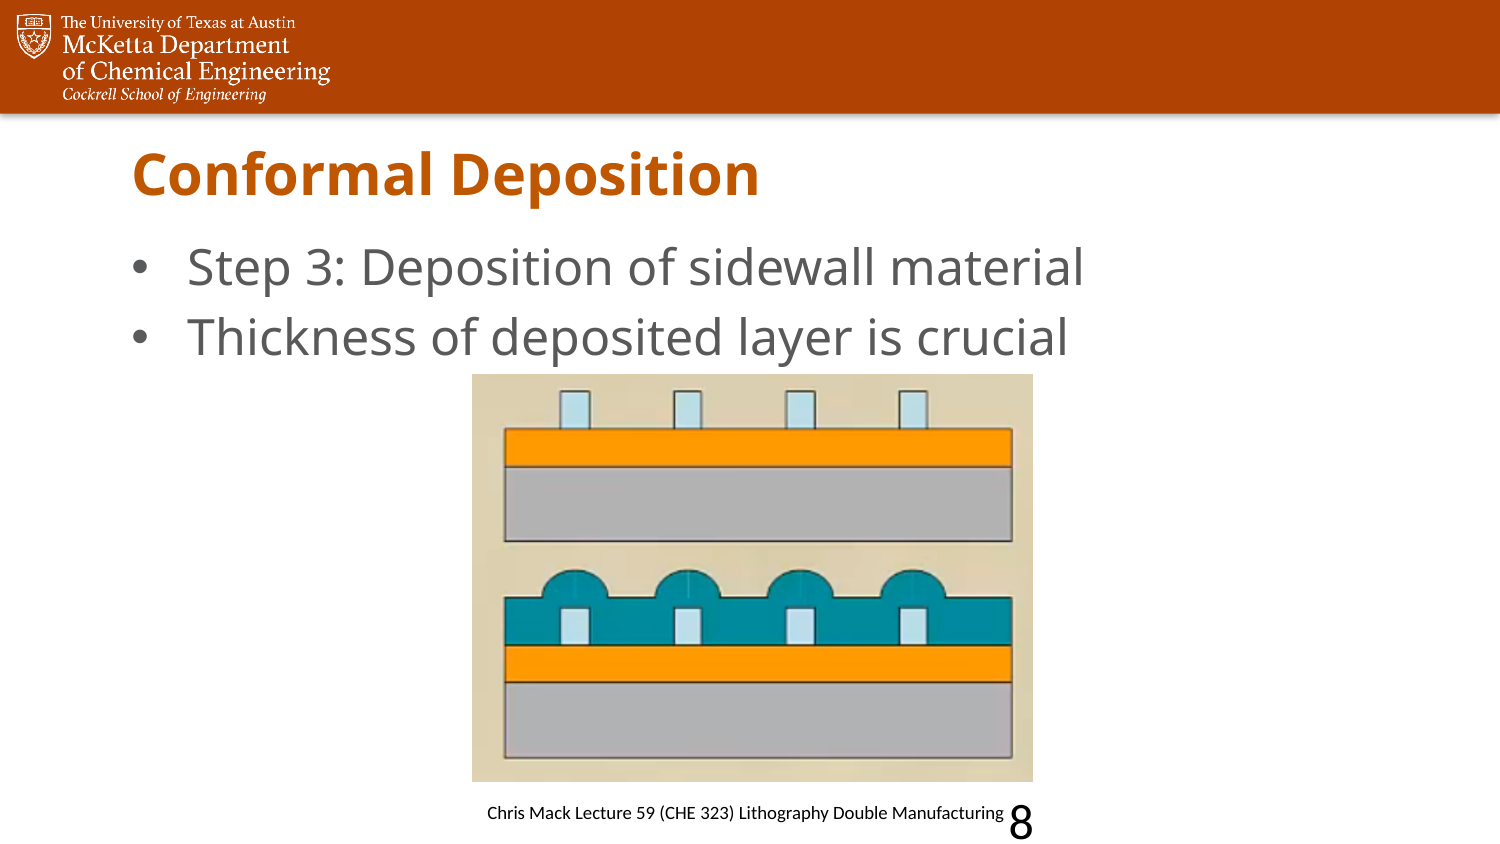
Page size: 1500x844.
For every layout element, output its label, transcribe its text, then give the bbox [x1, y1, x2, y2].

slide_number 8 [993, 782, 1257, 827]
text_box Chris Mack Lecture 59 (CHE 323) Lithography Double Manufacturing [472, 793, 1026, 831]
title Conformal Deposition [116, 130, 1387, 215]
picture [472, 374, 1033, 782]
list Step 3: Deposition of sidewall material Thickness of deposited layer is crucial [116, 228, 1386, 793]
